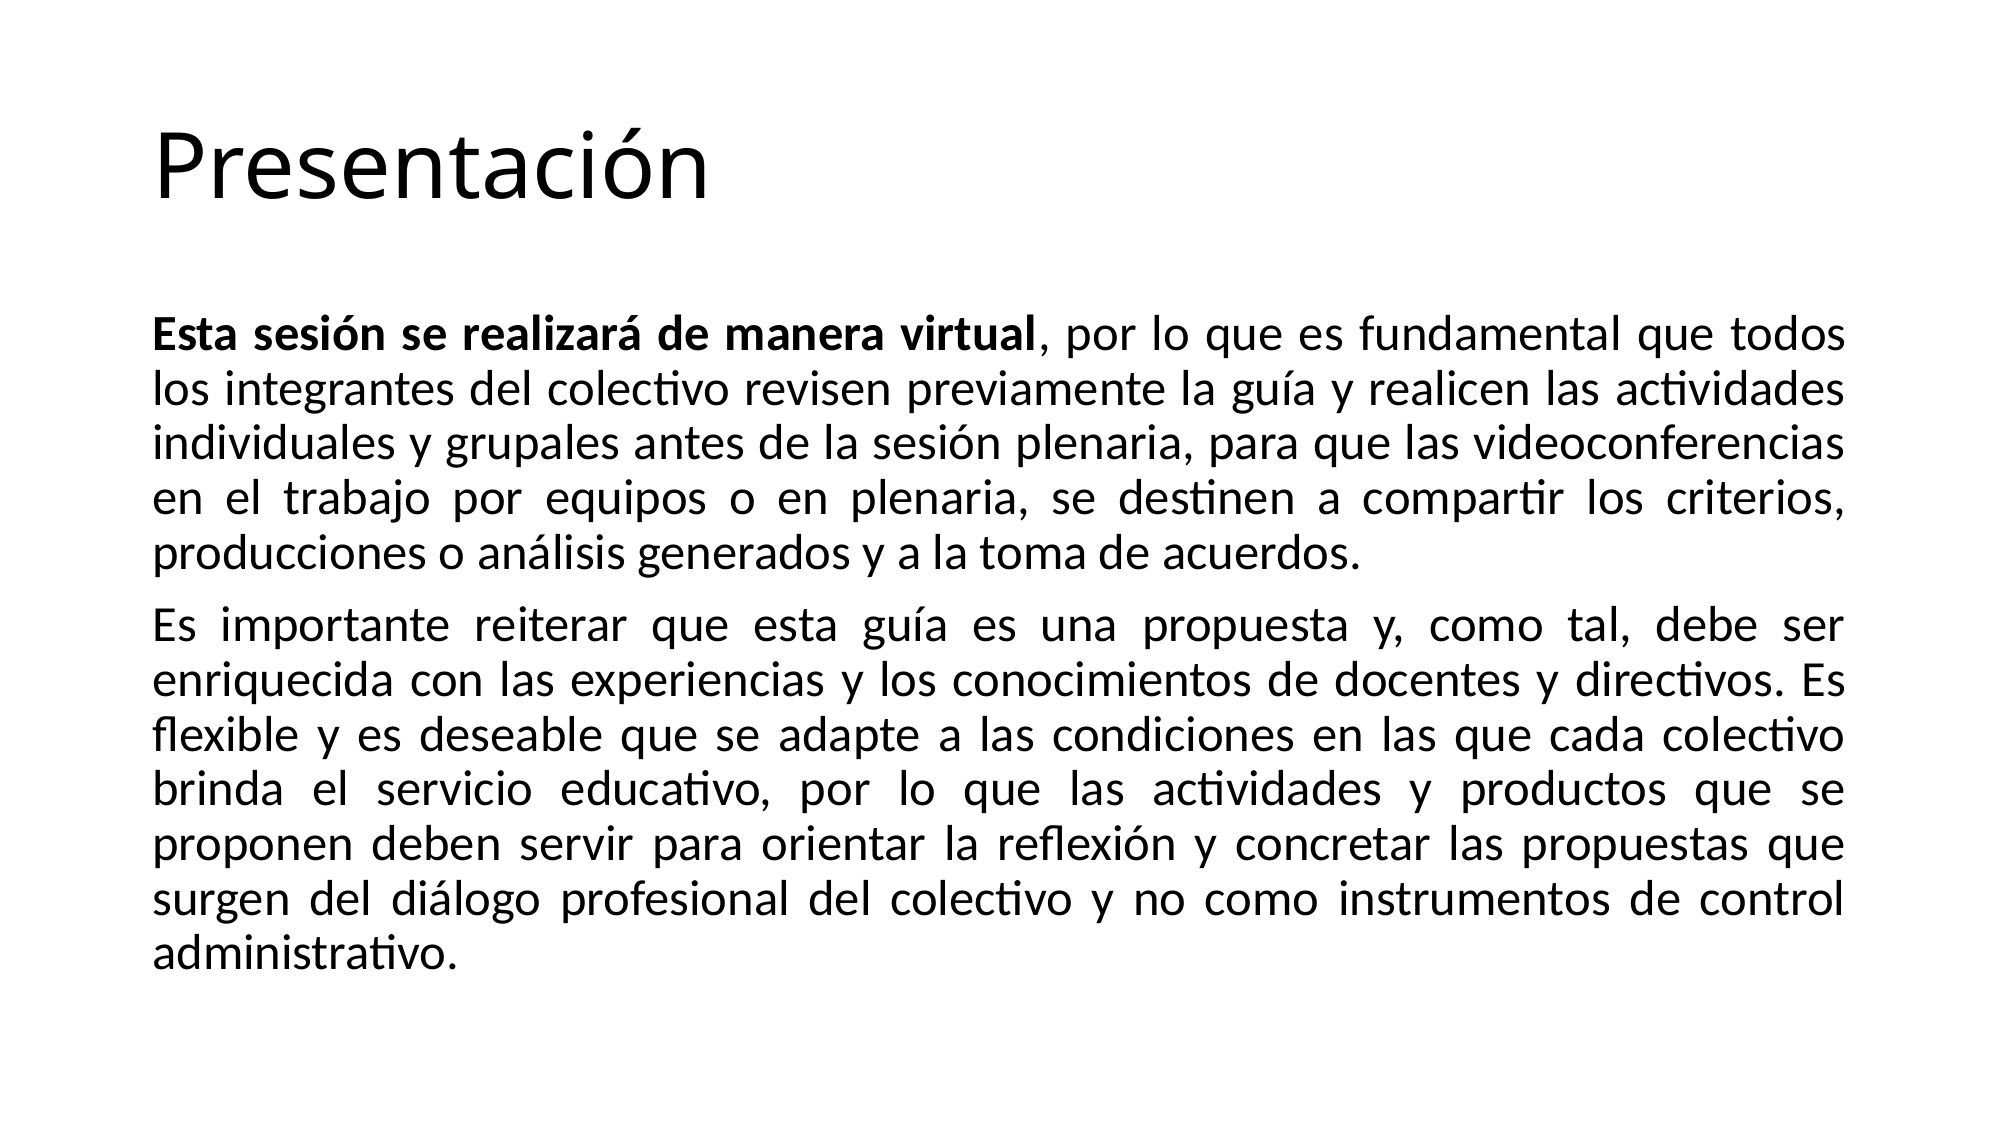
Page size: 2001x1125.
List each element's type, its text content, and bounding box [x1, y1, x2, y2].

list Esta sesión se realizará de manera virtual, por lo que es fundamental que todos los integrantes del colectivo revisen previamente la guía y realicen las actividades individuales y grupales antes de la sesión plenaria, para que las videoconferencias en el trabajo por equipos o en plenaria, se destinen a compartir los criterios, producciones o análisis generados y a la toma de acuerdos. Es importante reiterar que esta guía es una propuesta y, como tal, debe ser enriquecida con las experiencias y los conocimientos de docentes y directivos. Es flexible y es deseable que se adapte a las condiciones en las que cada colectivo brinda el servicio educativo, por lo que las actividades y productos que se proponen deben servir para orientar la reflexión y concretar las propuestas que surgen del diálogo profesional del colectivo y no como instrumentos de control administrativo. [137, 299, 1863, 1014]
title Presentación [137, 59, 1863, 278]
